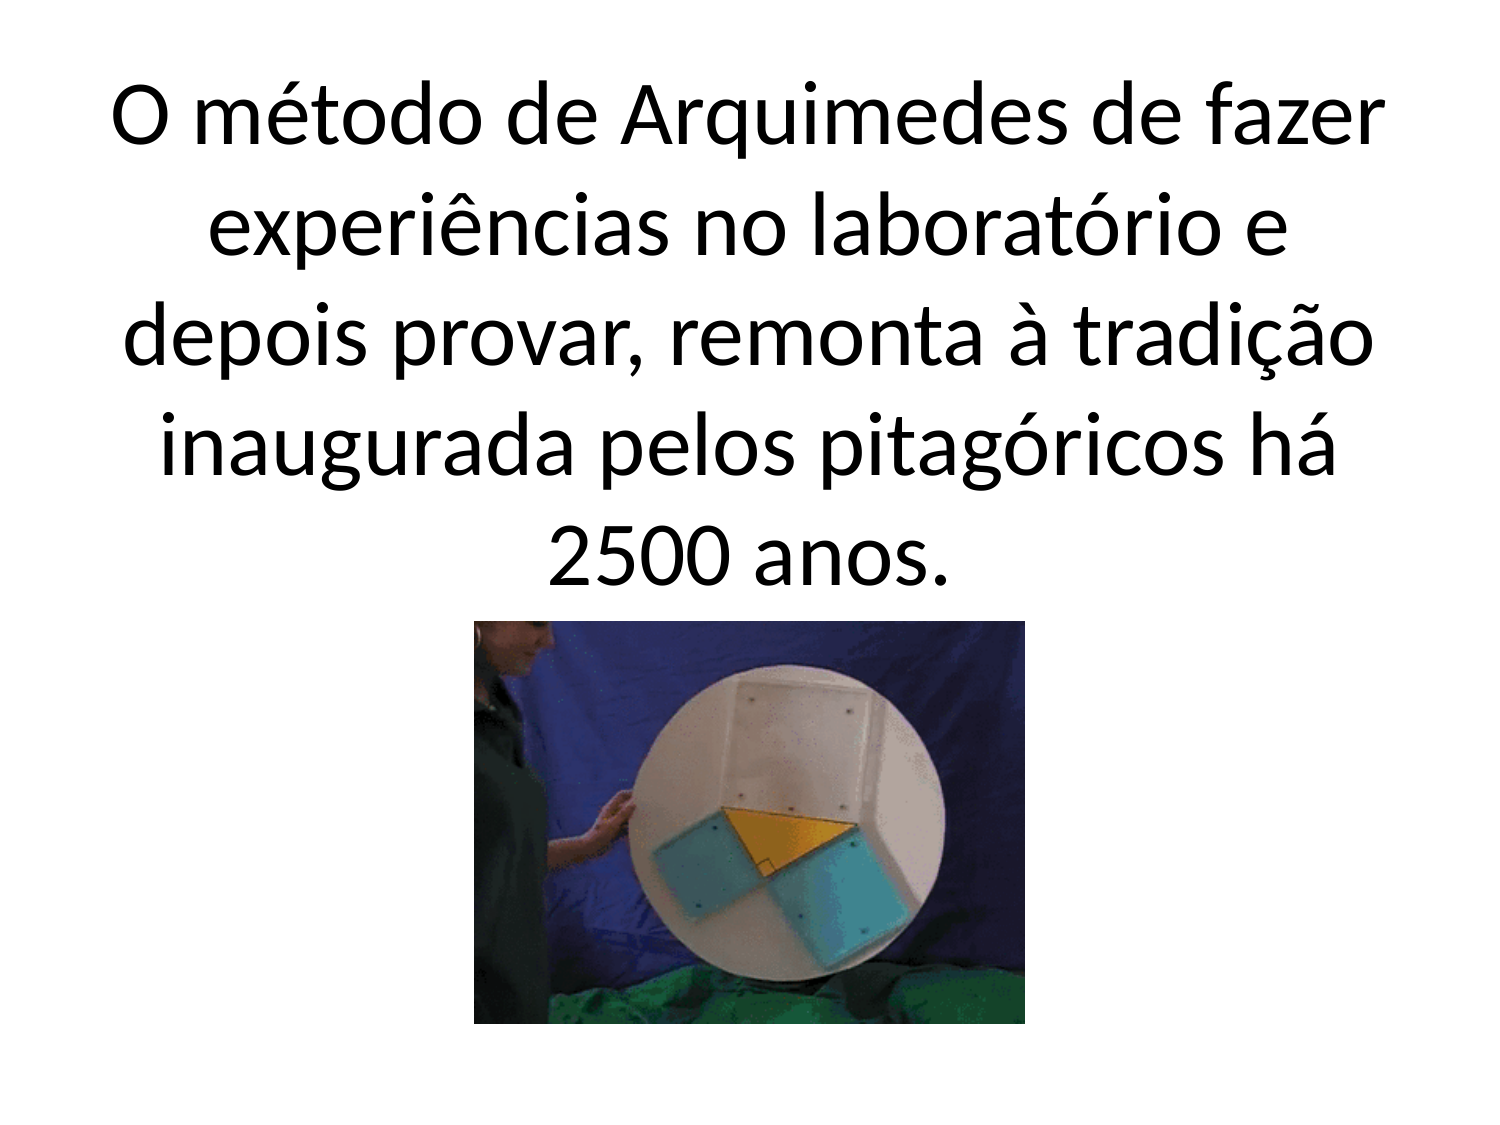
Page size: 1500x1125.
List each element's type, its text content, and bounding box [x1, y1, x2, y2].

title O método de Arquimedes de fazer experiências no laboratório e depois provar, remonta à tradição inaugurada pelos pitagóricos há 2500 anos. [75, 39, 1425, 618]
picture [474, 621, 1026, 1024]
